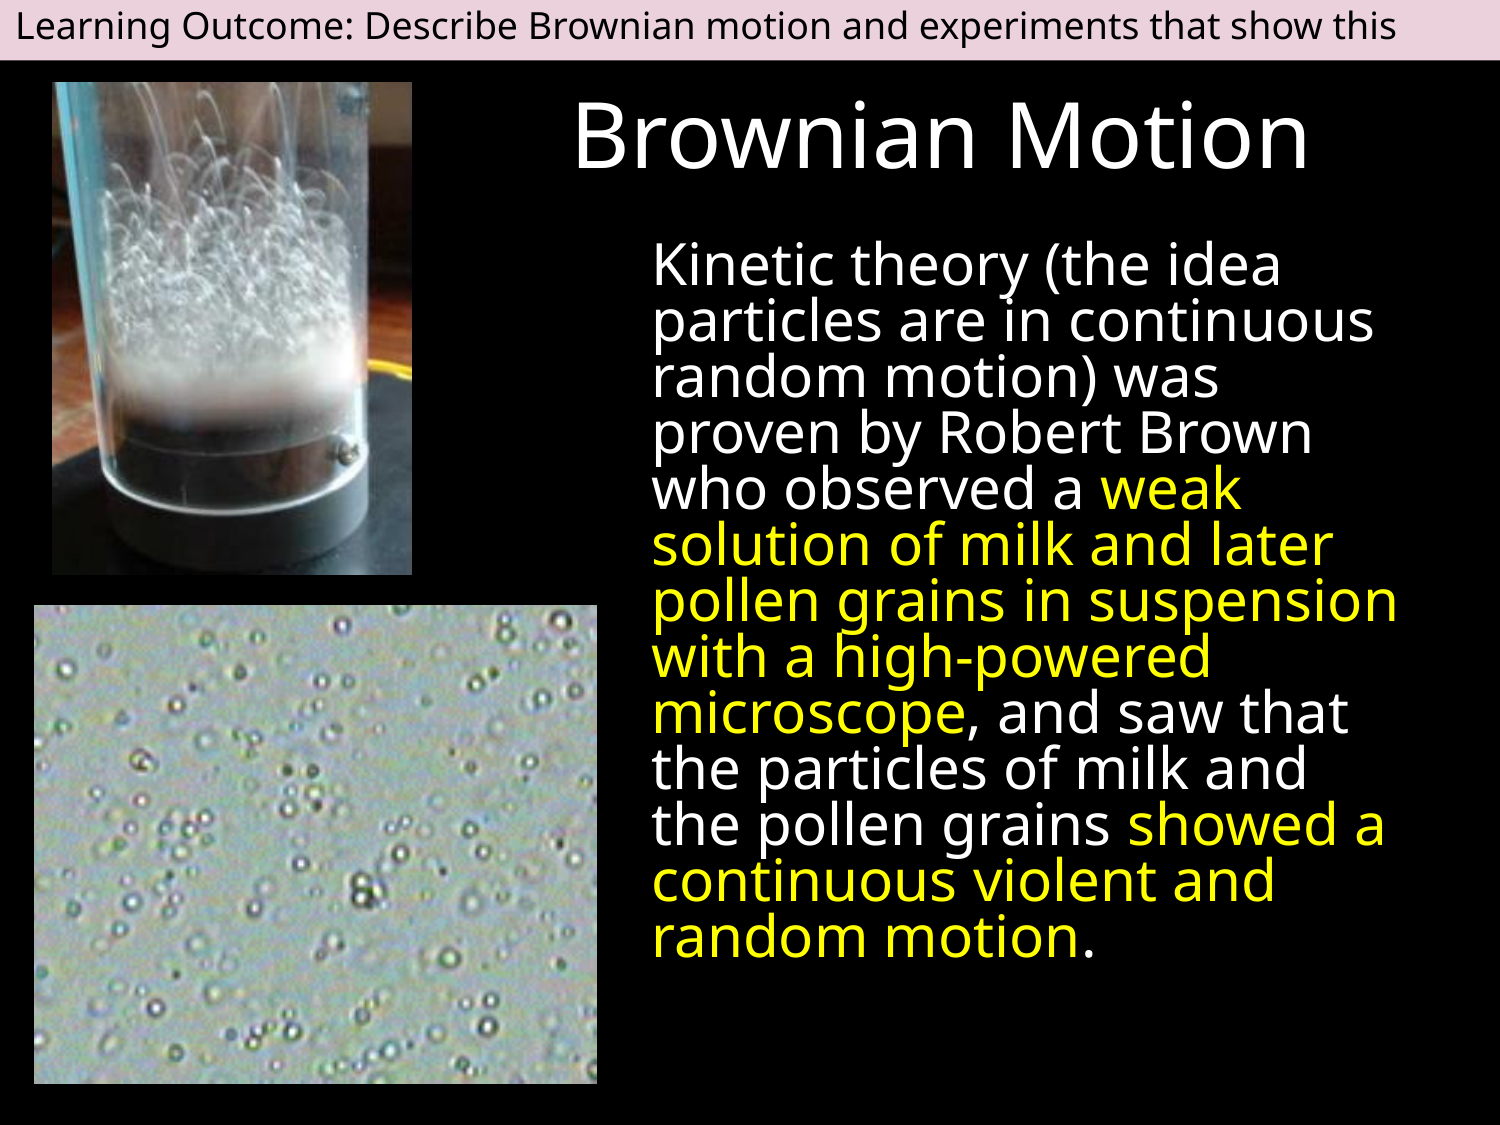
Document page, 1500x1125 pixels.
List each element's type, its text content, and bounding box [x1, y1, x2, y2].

picture [34, 605, 597, 1084]
text_box Kinetic theory (the idea particles are in continuous random motion) was proven by Robert Brown who observed a weak solution of milk and later pollen grains in suspension with a high-powered microscope, and saw that the particles of milk and the pollen grains showed a continuous violent and random motion. [636, 233, 1420, 979]
picture [51, 82, 412, 576]
title Brownian Motion [463, 82, 1420, 181]
text_box Learning Outcome: Describe Brownian motion and experiments that show this [0, 0, 1500, 61]
